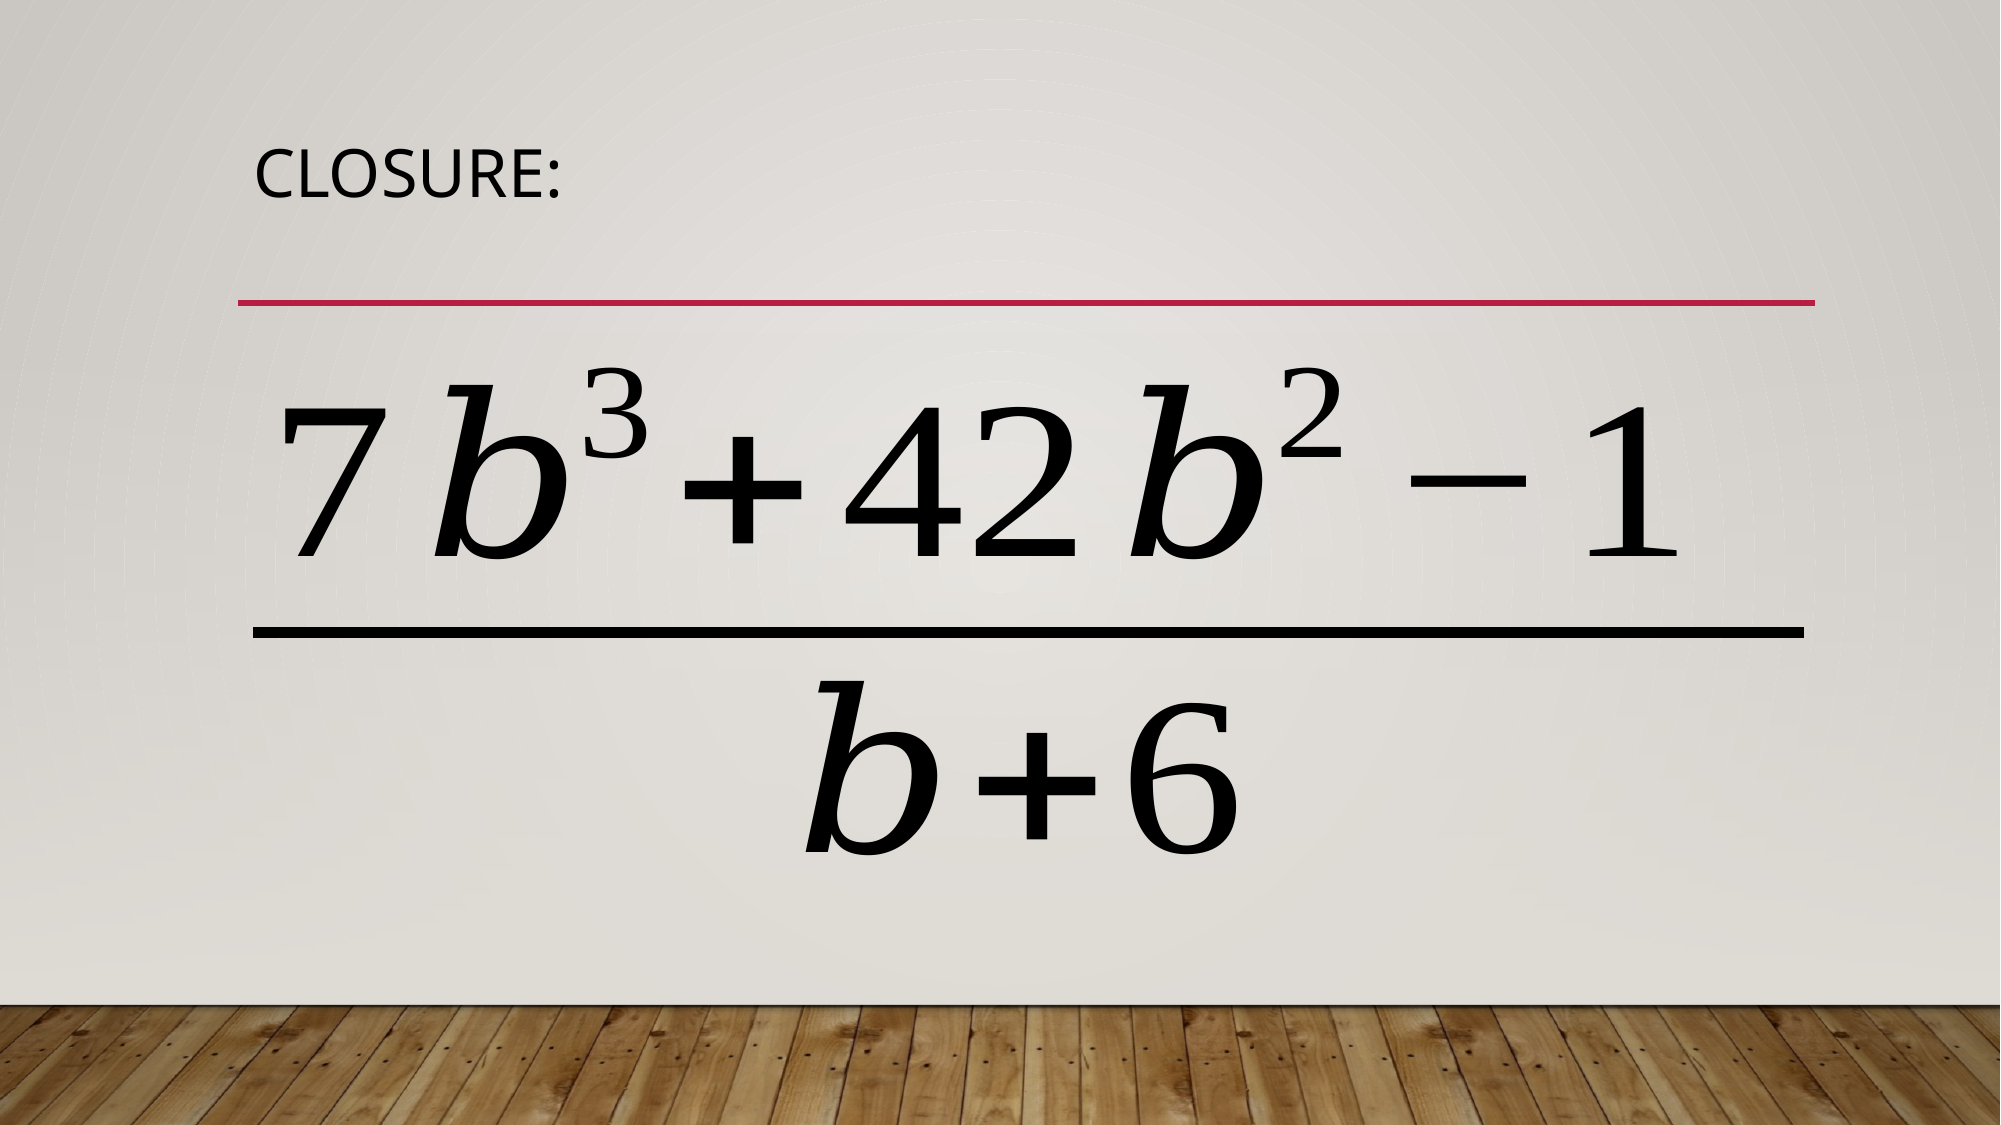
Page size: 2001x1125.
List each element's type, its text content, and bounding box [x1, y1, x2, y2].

title Closure: [238, 131, 1814, 305]
picture [0, 1005, 2000, 1125]
